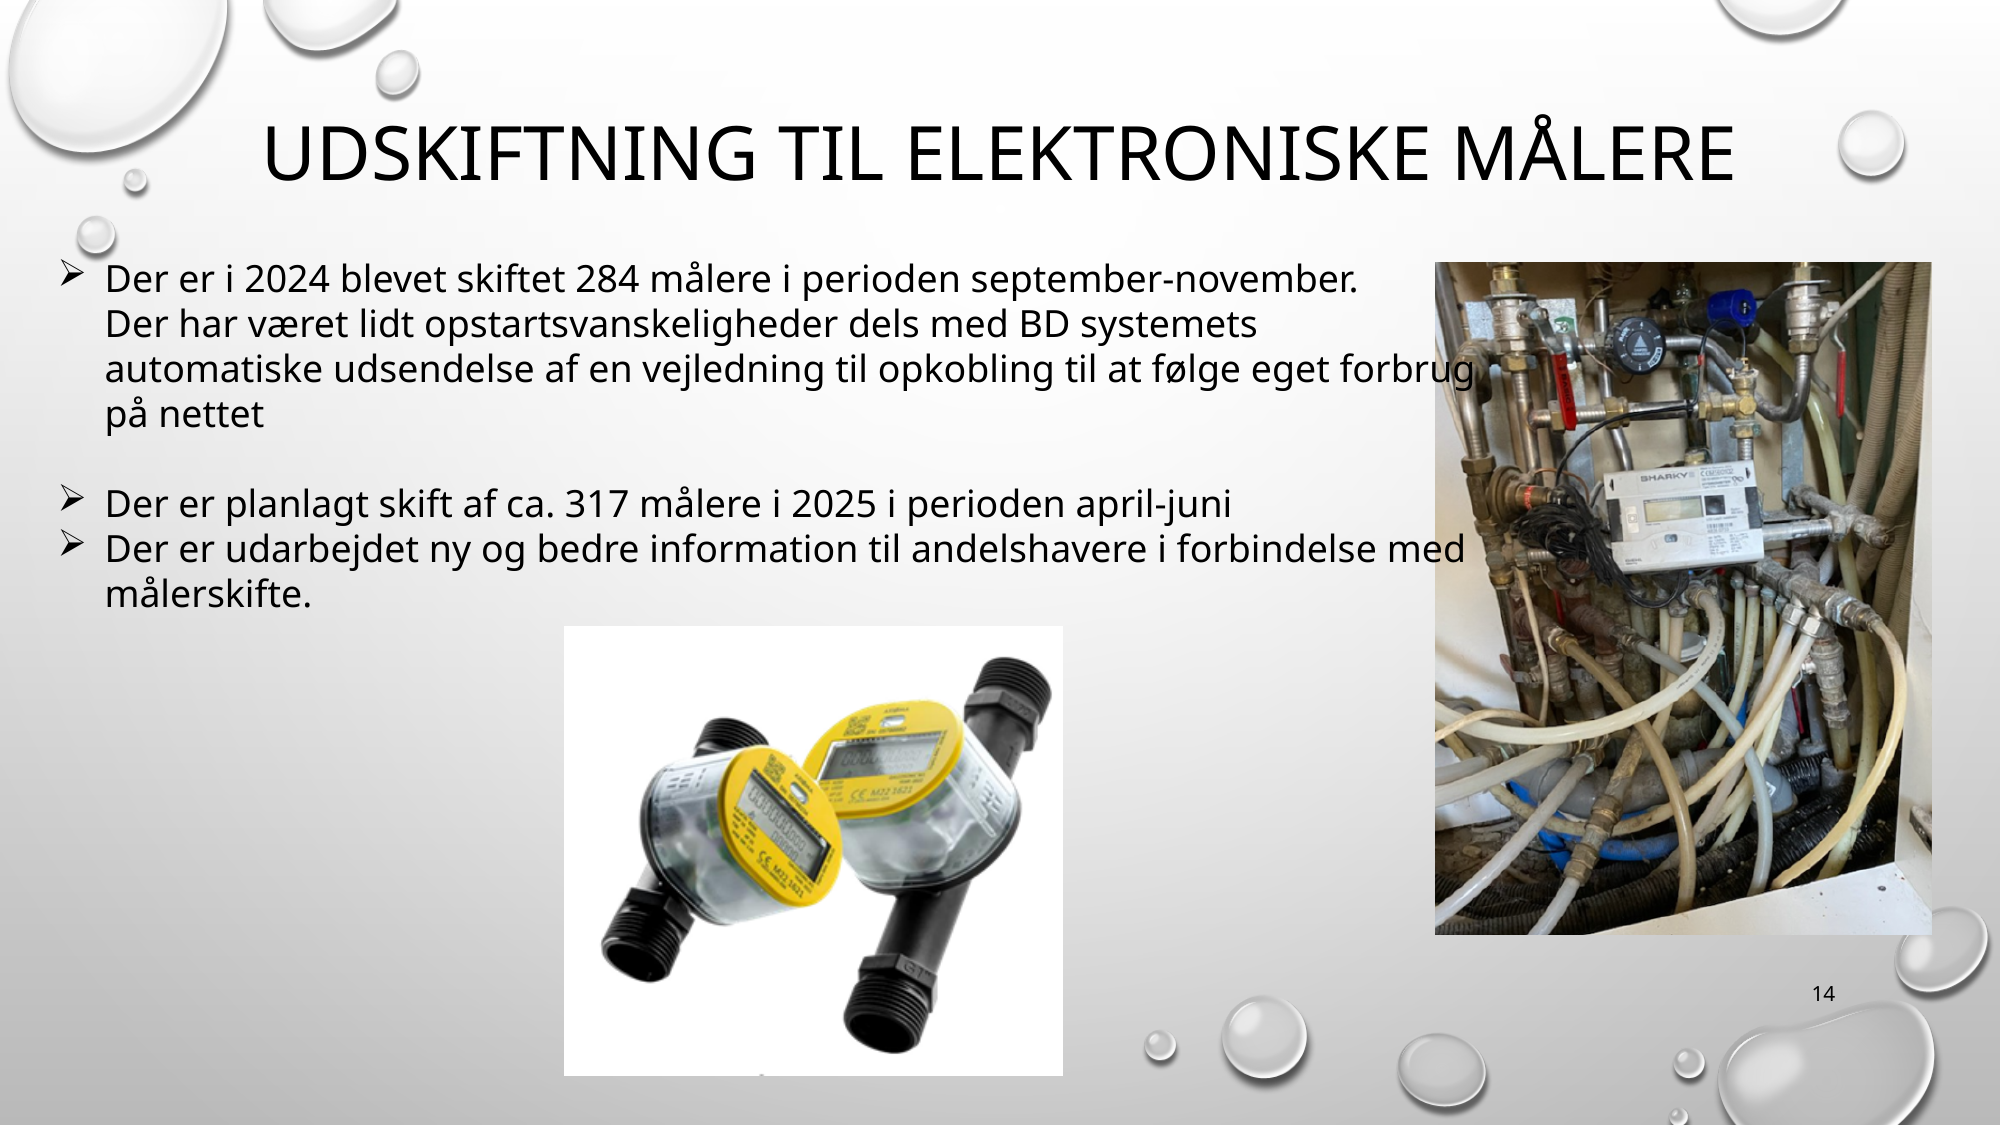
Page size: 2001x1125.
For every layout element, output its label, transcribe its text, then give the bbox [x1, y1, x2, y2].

picture [0, 0, 2000, 1125]
title Udskiftning til Elektroniske målere [149, 101, 1851, 212]
text_box Der er i 2024 blevet skiftet 284 målere i perioden september-november. Der har været lidt opstartsvanskeligheder dels med BD systemets automatiske udsendelse af en vejledning til opkobling til at følge eget forbrug på nettet Der er planlagt skift af ca. 317 målere i 2025 i perioden april-juni Der er udarbejdet ny og bedre information til andelshavere i forbindelse med målerskifte. [42, 248, 1502, 623]
slide_number 14 [1724, 965, 1851, 1025]
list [1435, 262, 1932, 935]
